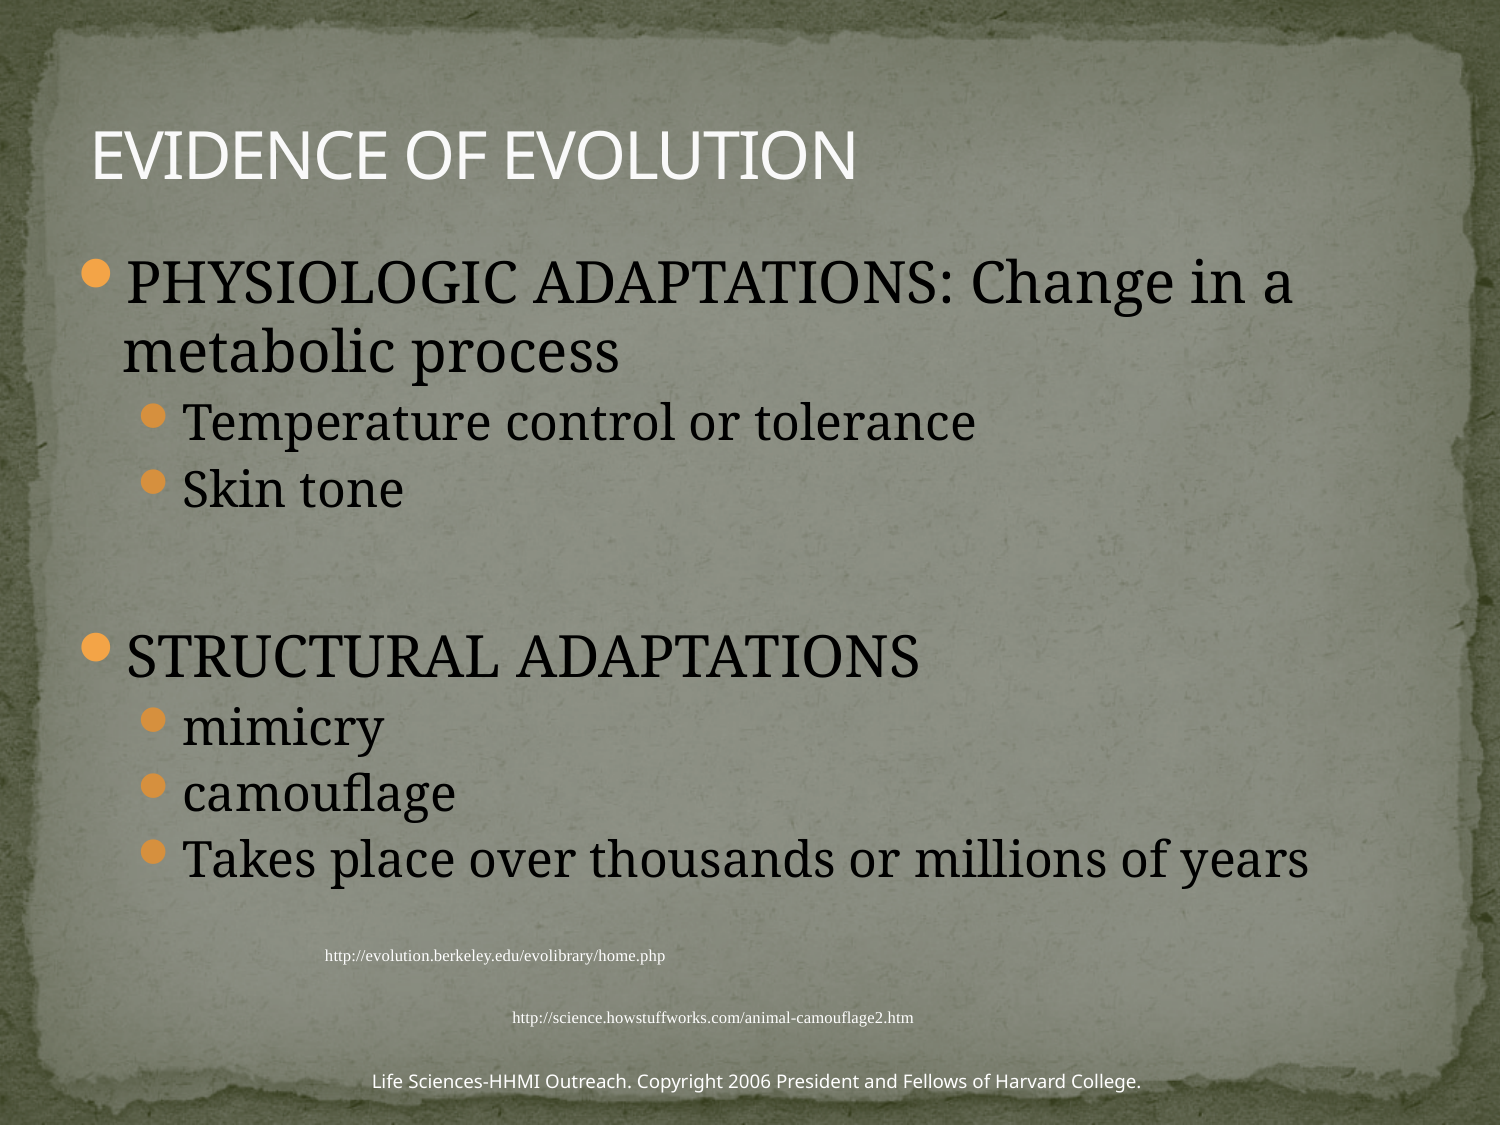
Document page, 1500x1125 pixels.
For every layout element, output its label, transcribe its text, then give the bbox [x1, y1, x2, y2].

list PHYSIOLOGIC ADAPTATIONS: Change in a metabolic process Temperature control or tolerance Skin tone STRUCTURAL ADAPTATIONS mimicry camouflage Takes place over thousands or millions of years [62, 237, 1338, 938]
title EVIDENCE OF EVOLUTION [74, 49, 1425, 200]
text_box Life Sciences-HHMI Outreach. Copyright 2006 President and Fellows of Harvard College. [357, 1062, 1156, 1100]
text_box http://science.howstuffworks.com/animal-camouflage2.htm [497, 999, 930, 1035]
text_box http://evolution.berkeley.edu/evolibrary/home.php [310, 937, 682, 973]
